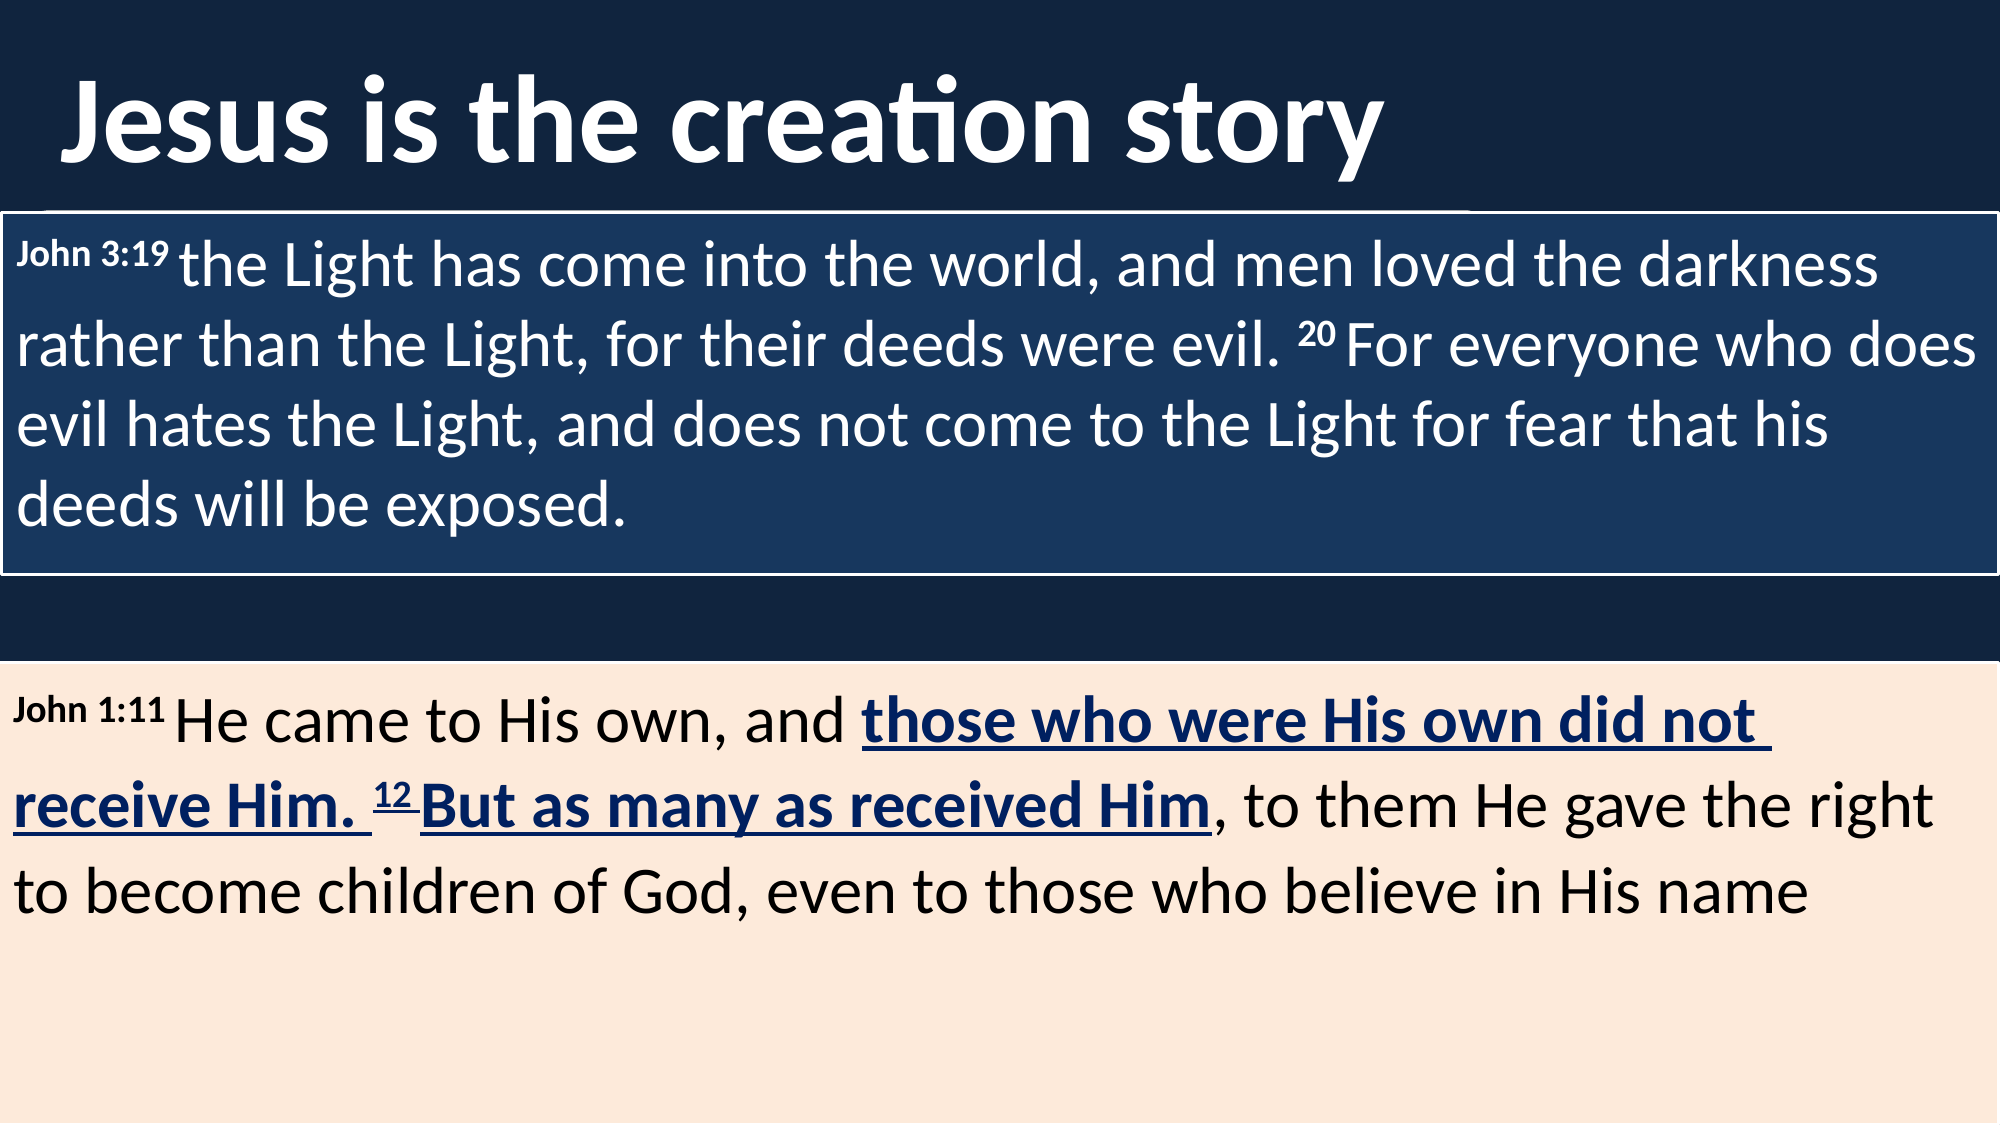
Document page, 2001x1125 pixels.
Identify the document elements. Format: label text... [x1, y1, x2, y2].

text_box John 3:19 the Light has come into the world, and men loved the darkness rather than the Light, for their deeds were evil. 20 For everyone who does evil hates the Light, and does not come to the Light for fear that his deeds will be exposed. [0, 210, 2000, 577]
text_box Jesus is the creation story [23, 35, 1453, 190]
text_box John 1:11 He came to His own, and those who were His own did not receive Him. 12 But as many as received Him, to them He gave the right to become children of God, even to those who believe in His name [0, 660, 2000, 1125]
